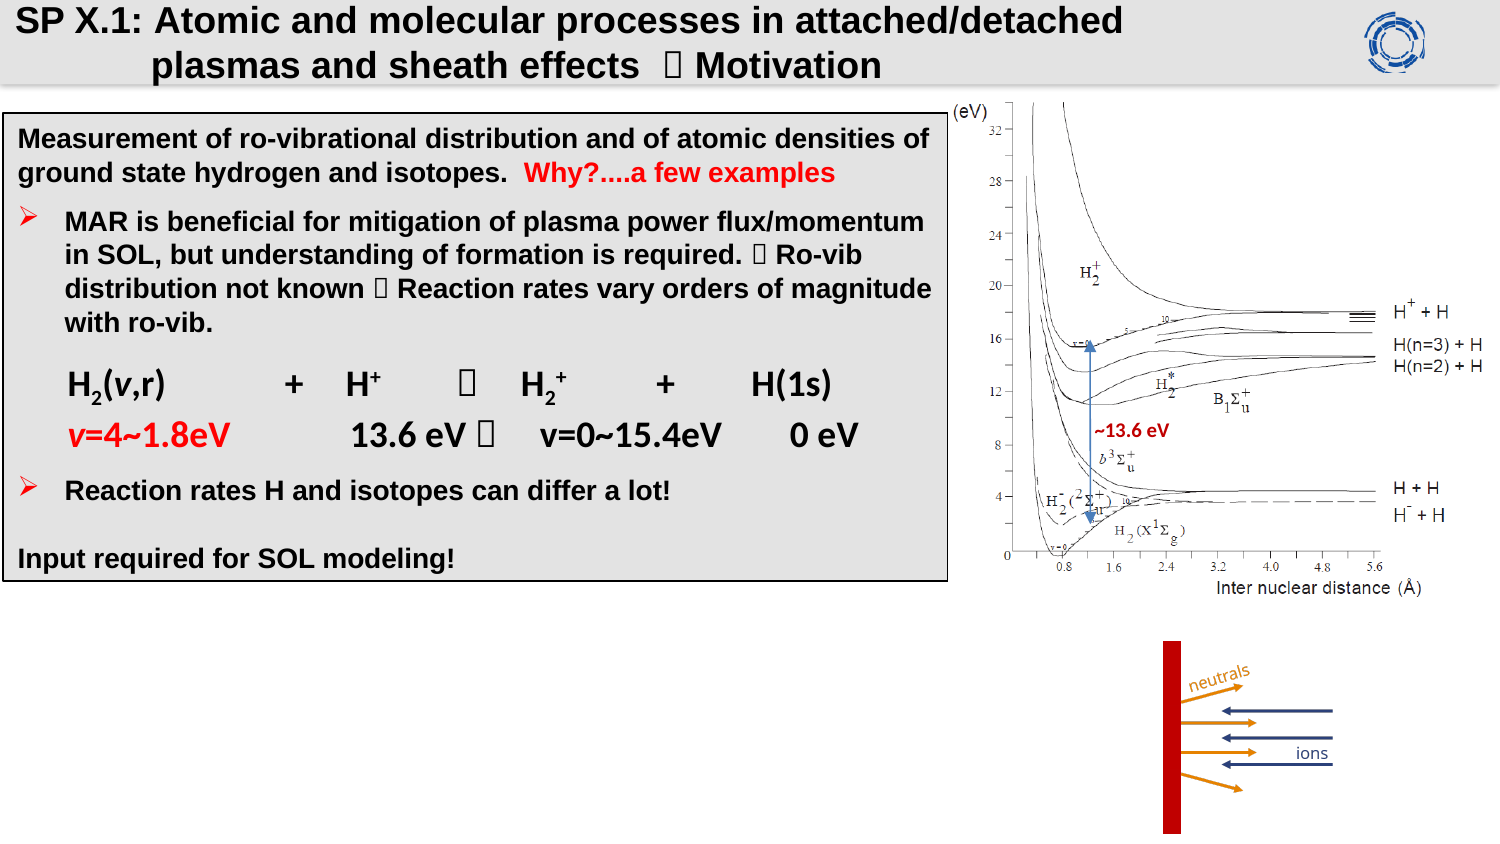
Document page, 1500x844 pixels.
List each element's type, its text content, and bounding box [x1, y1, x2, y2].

title SP X.1: Atomic and molecular processes in attached/detached plasmas and sheath effects  Motivation [0, 0, 1500, 95]
text_box H2(v,r) + H+  H2+ + H(1s) v=4~1.8eV 13.6 eV  v=0~15.4eV 0 eV [52, 351, 942, 463]
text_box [947, 97, 1488, 600]
picture [1163, 641, 1338, 834]
text_box Measurement of ro-vibrational distribution and of atomic densities of ground state hydrogen and isotopes. Why?....a few examples MAR is beneficial for mitigation of plasma power flux/momentum in SOL, but understanding of formation is required.  Ro-vib distribution not known  Reaction rates vary orders of magnitude with ro-vib. Reaction rates H and isotopes can differ a lot! Input required for SOL modeling! [3, 113, 942, 582]
